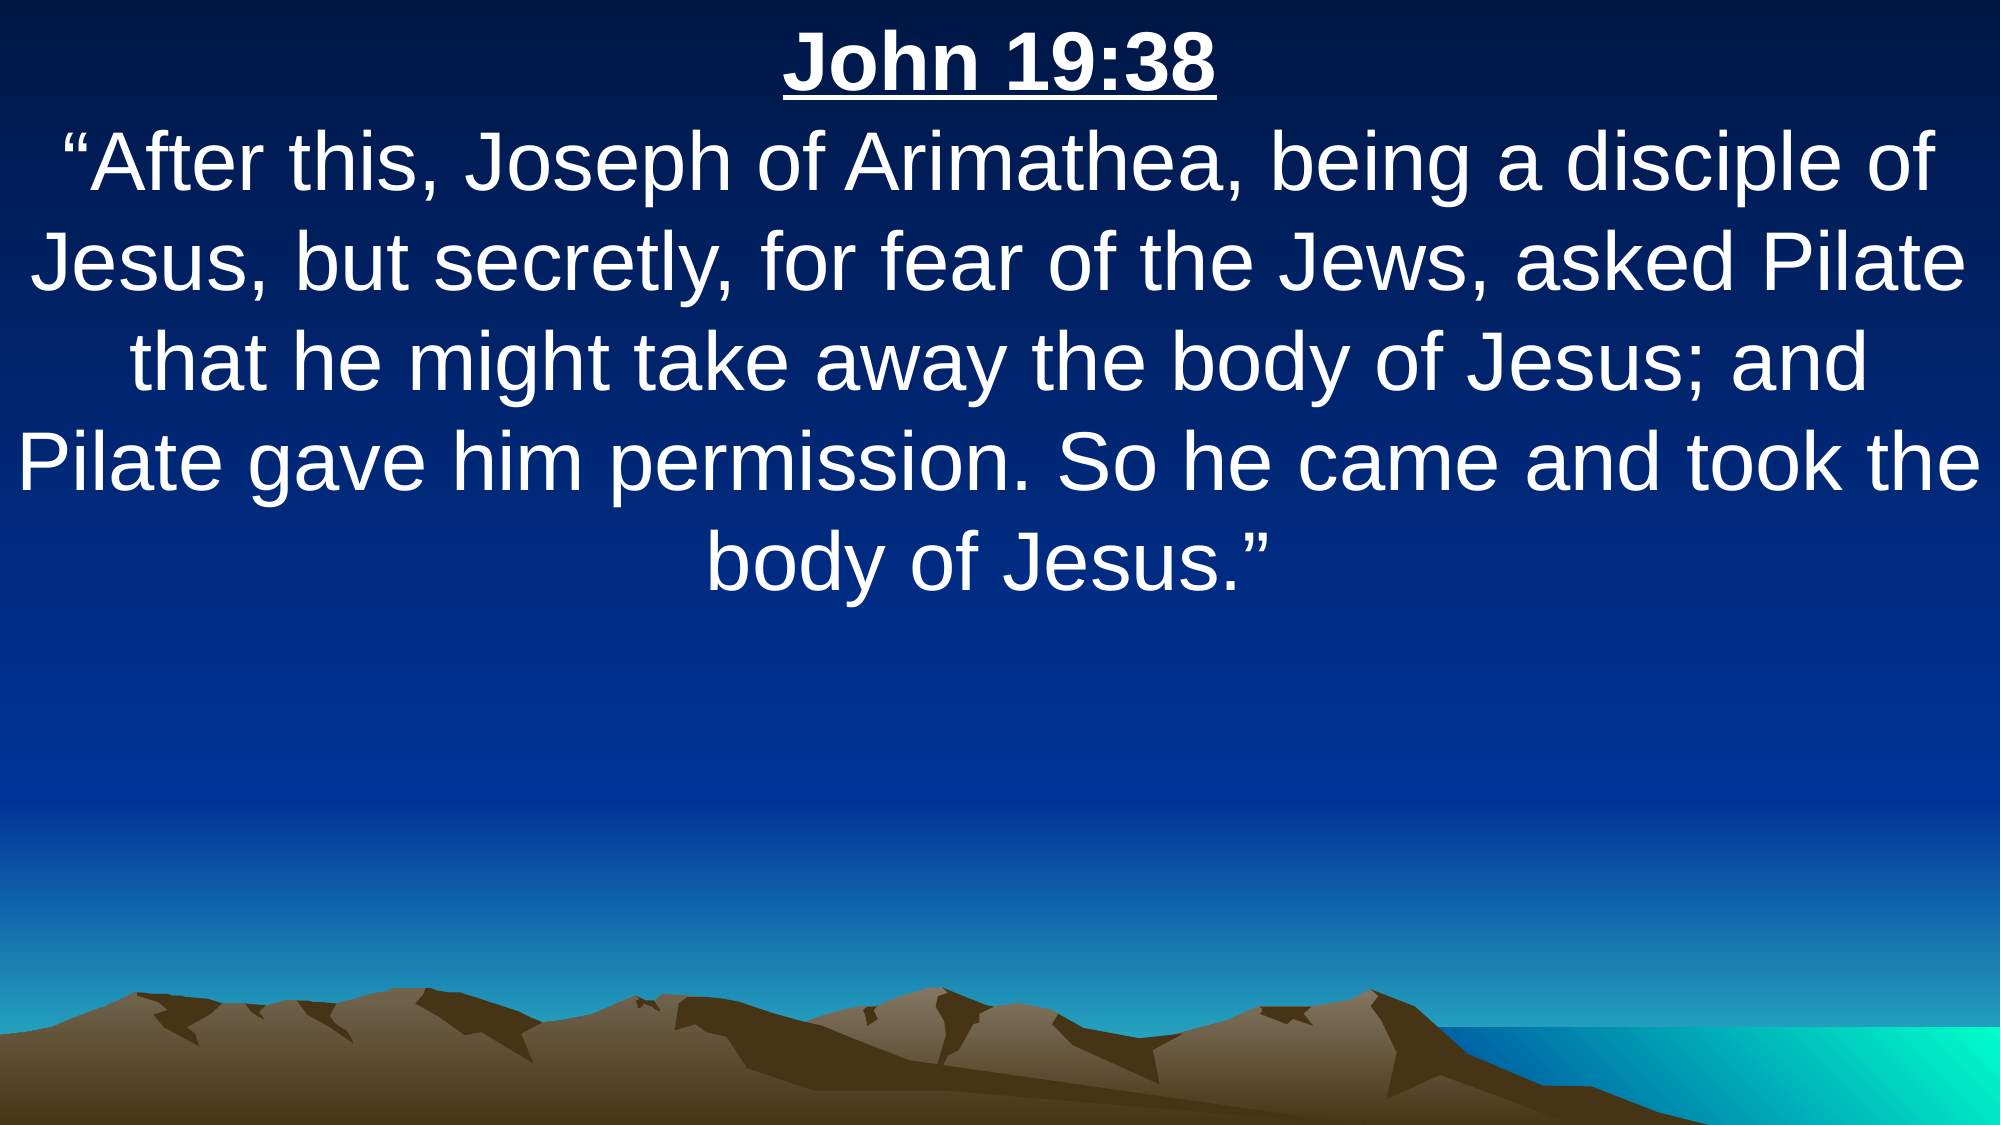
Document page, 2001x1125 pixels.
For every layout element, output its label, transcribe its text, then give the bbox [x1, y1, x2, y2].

text_box John 19:38 “After this, Joseph of Arimathea, being a disciple of Jesus, but secretly, for fear of the Jews, asked Pilate that he might take away the body of Jesus; and Pilate gave him permission. So he came and took the body of Jesus.” [0, 0, 2000, 715]
